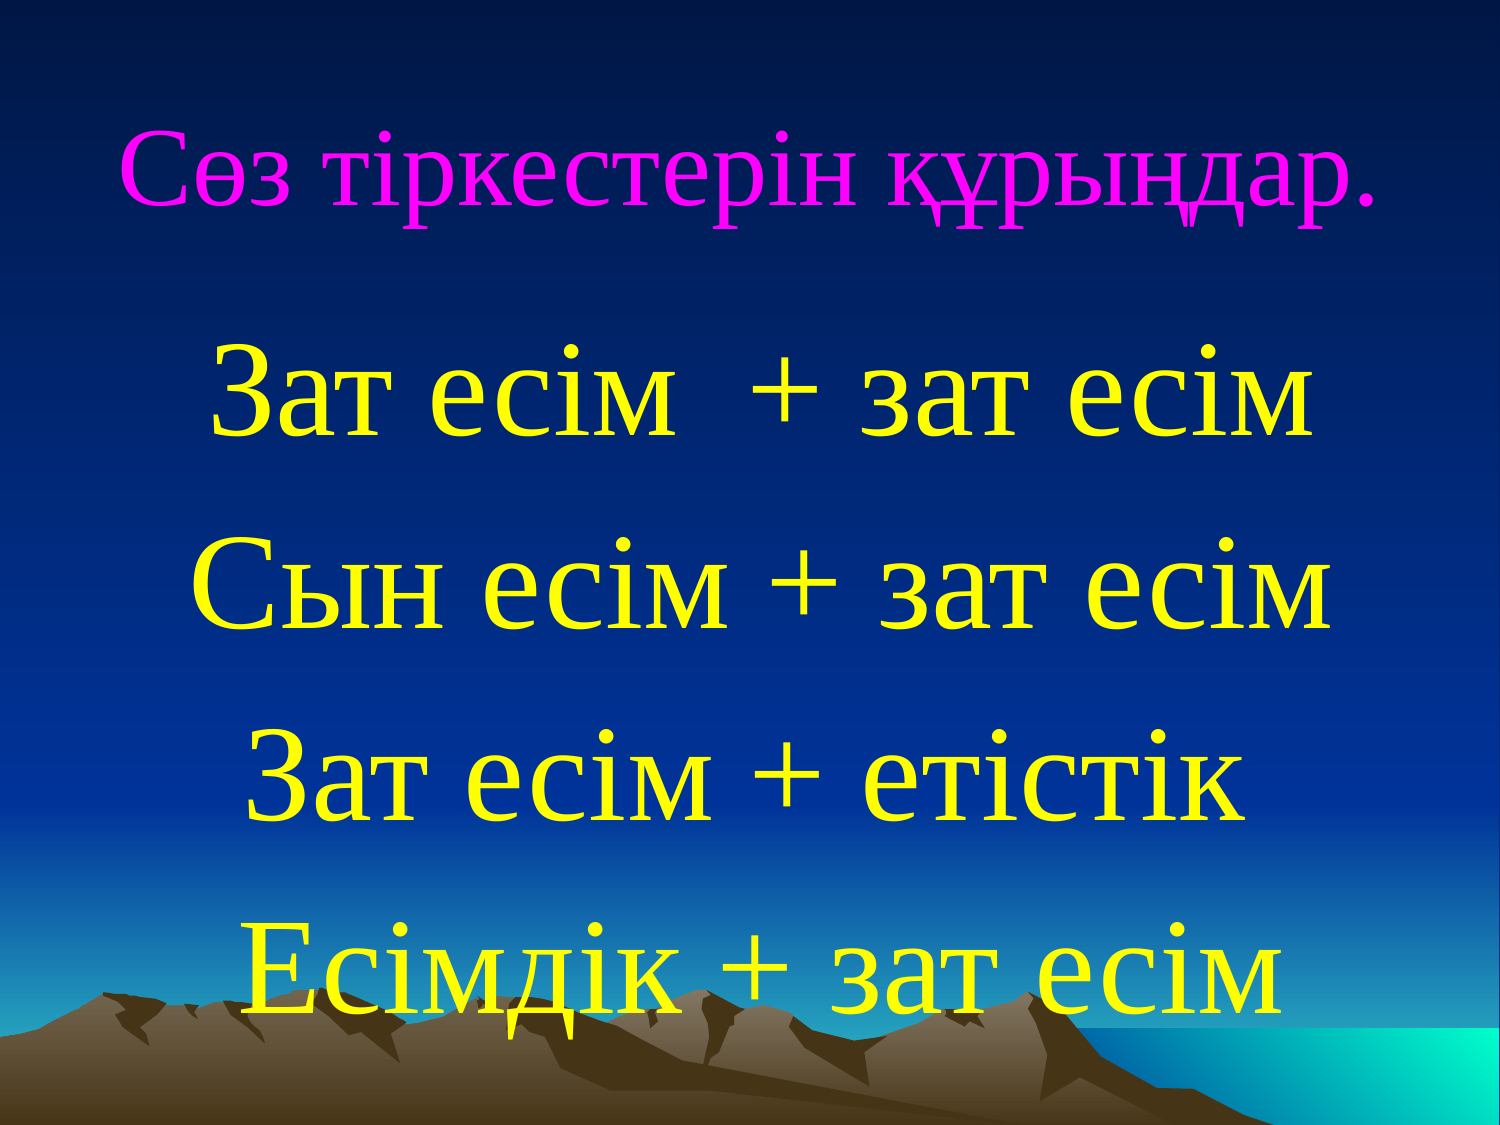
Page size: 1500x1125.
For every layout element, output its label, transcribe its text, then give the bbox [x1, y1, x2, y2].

subtitle Зат есім + зат есім Сын есім + зат есім Зат есім + етістік Есімдік + зат есім [111, 290, 1412, 941]
title Сөз тіркестерін құрыңдар. [74, 42, 1426, 280]
